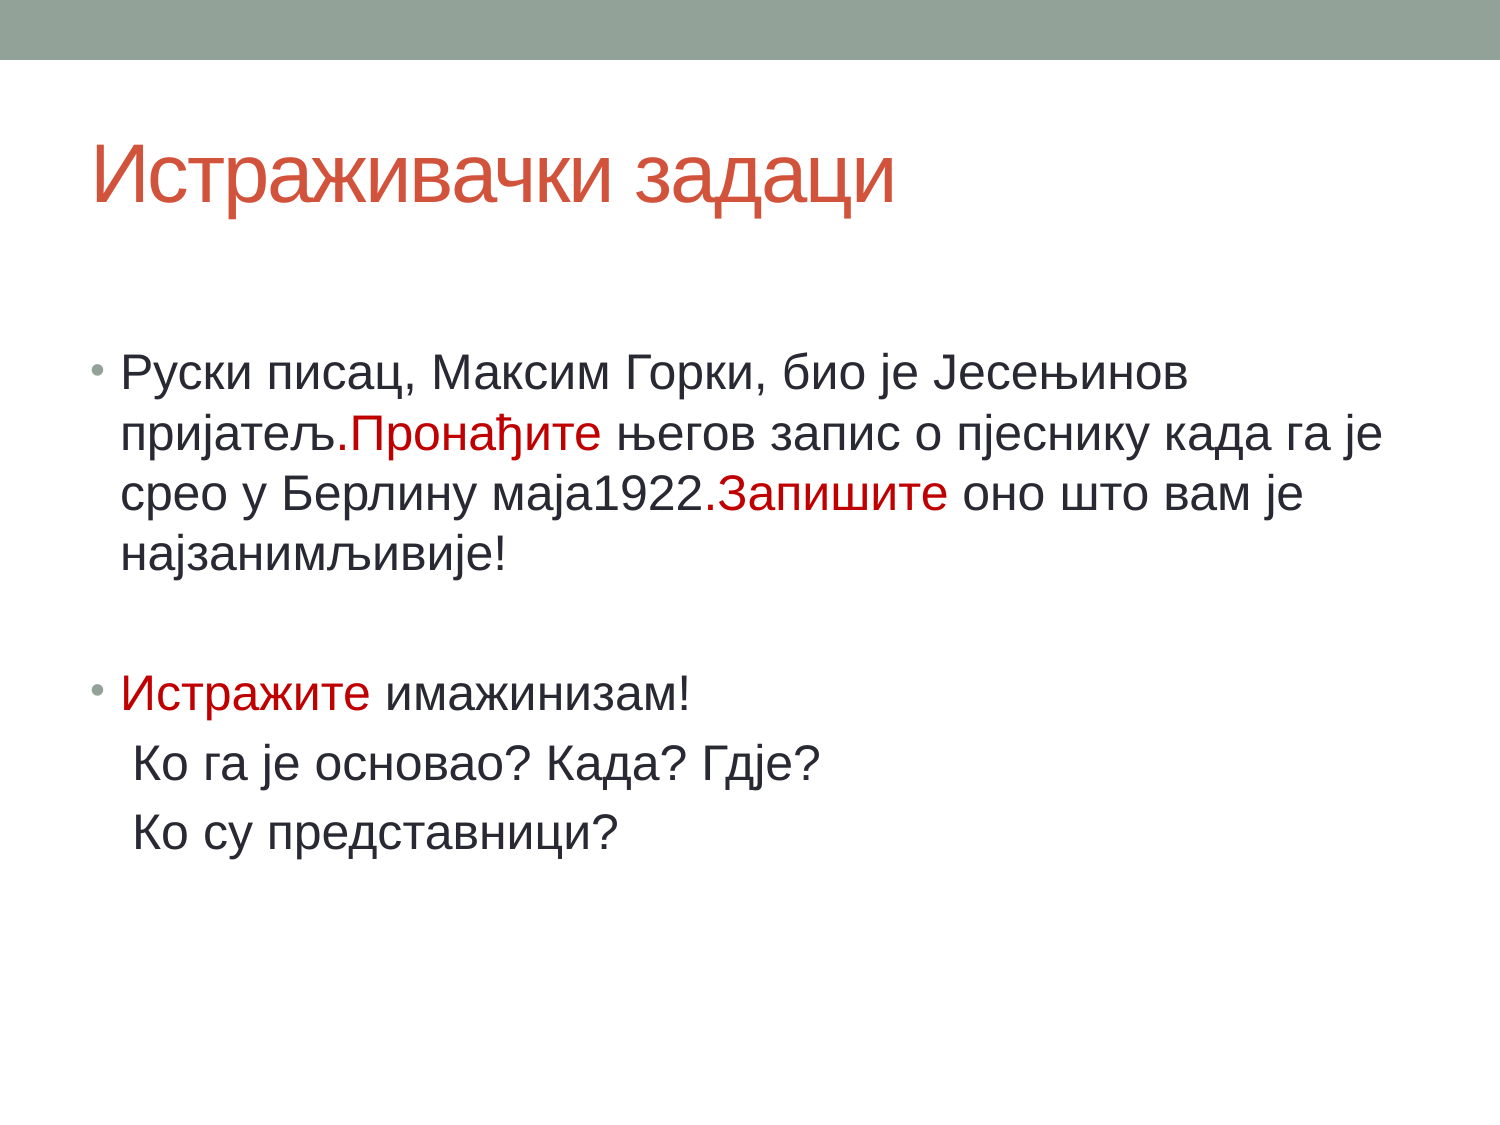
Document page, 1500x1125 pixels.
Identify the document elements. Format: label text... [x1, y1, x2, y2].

list Руски писац, Максим Горки, био је Јесењинов пријатељ.Пронађите његов запис о пјеснику када га је срео у Берлину маја1922.Запишите оно што вам је најзанимљивије! Истражите имажинизам! Ко га је основао? Када? Гдје? Ко су представници? [75, 262, 1425, 1063]
title Истраживачки задаци [75, 87, 1425, 250]
